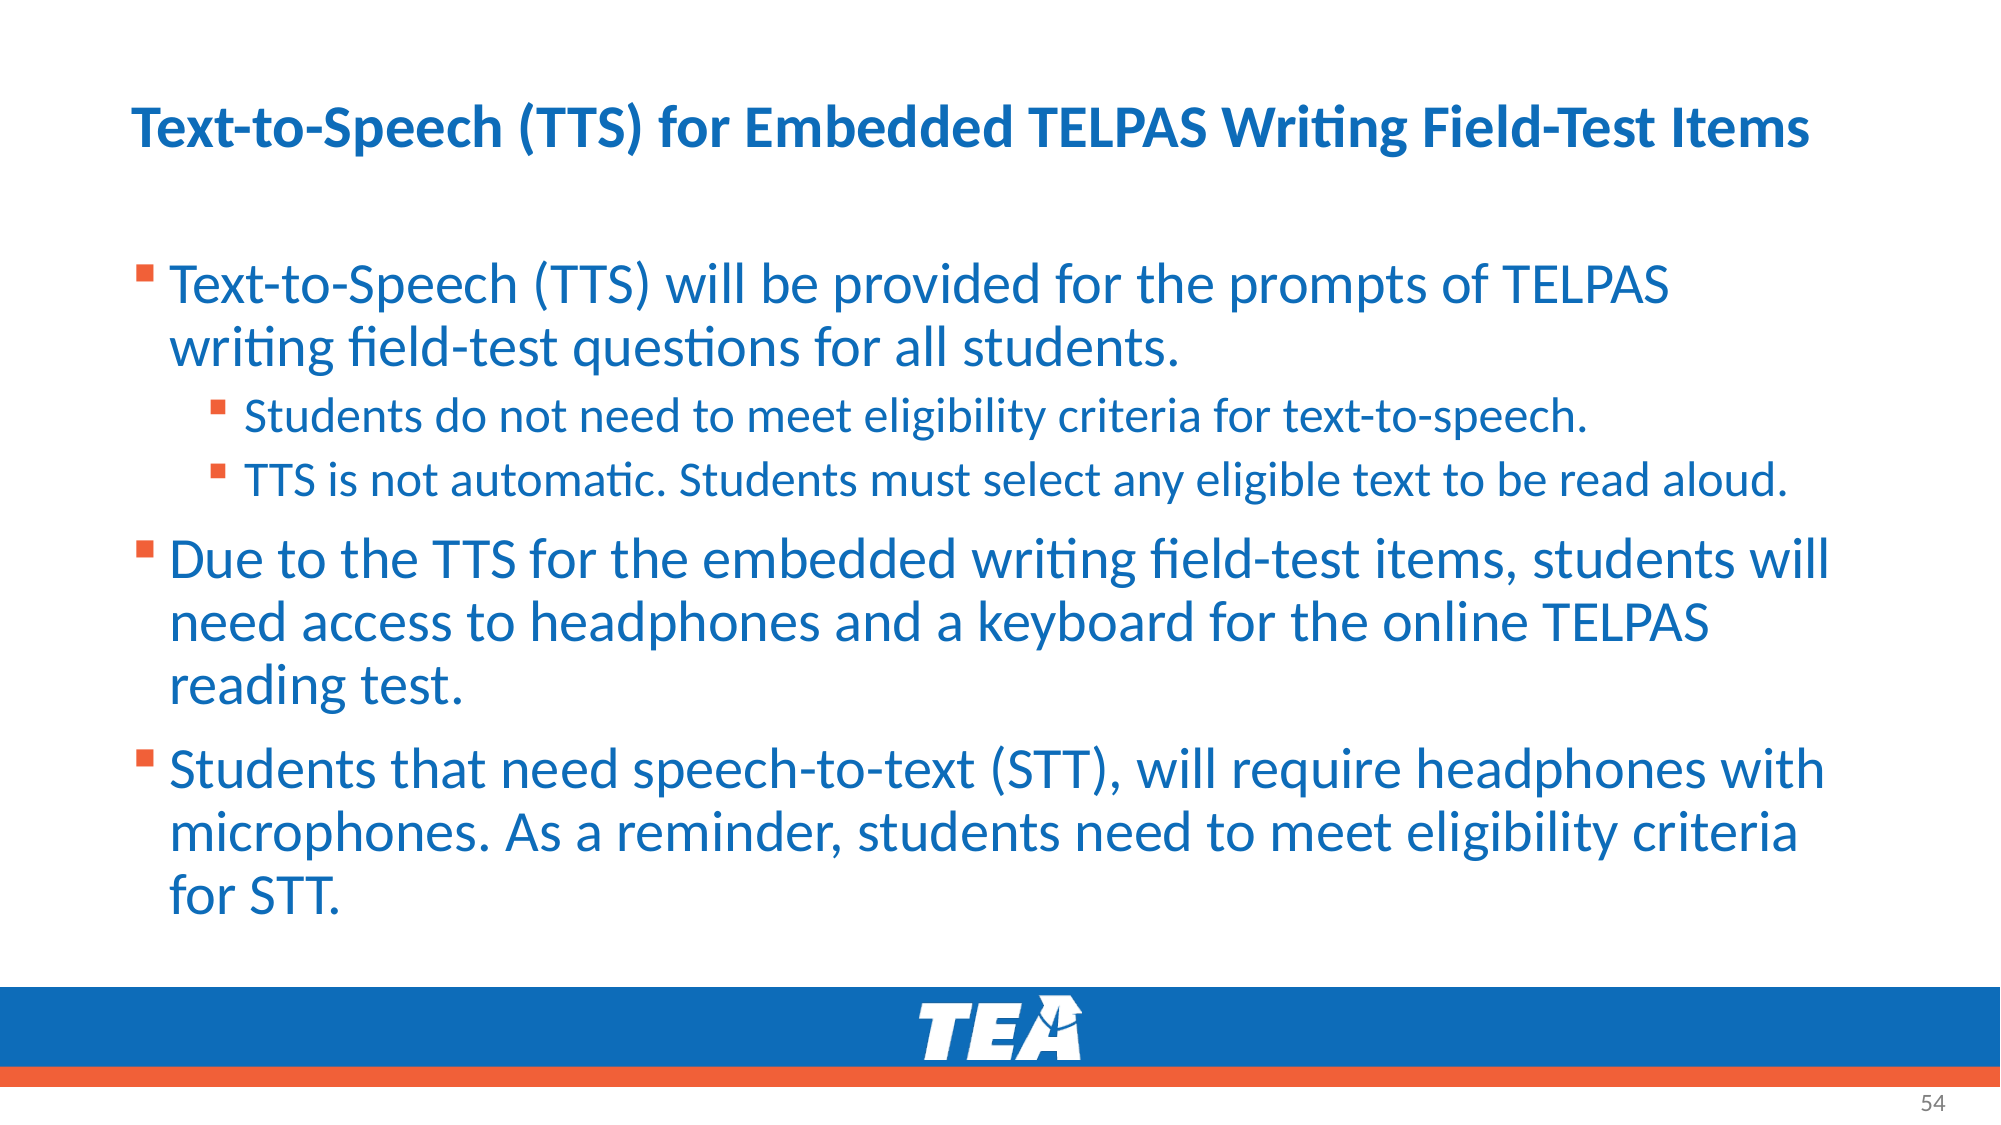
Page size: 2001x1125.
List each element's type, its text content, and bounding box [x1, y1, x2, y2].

title Text-to-Speech (TTS) for Embedded TELPAS Writing Field-Test Items [116, 66, 1942, 190]
picture [918, 994, 1082, 1060]
list Text-to-Speech (TTS) will be provided for the prompts of TELPAS writing field-test questions for all students. Students do not need to meet eligibility criteria for text-to-speech. TTS is not automatic. Students must select any eligible text to be read aloud. Due to the TTS for the embedded writing field-test items, students will need access to headphones and a keyboard for the online TELPAS reading test. Students that need speech-to-text (STT), will require headphones with microphones. As a reminder, students need to meet eligibility criteria for STT. [116, 245, 1860, 960]
slide_number 54 [1510, 1071, 1961, 1125]
